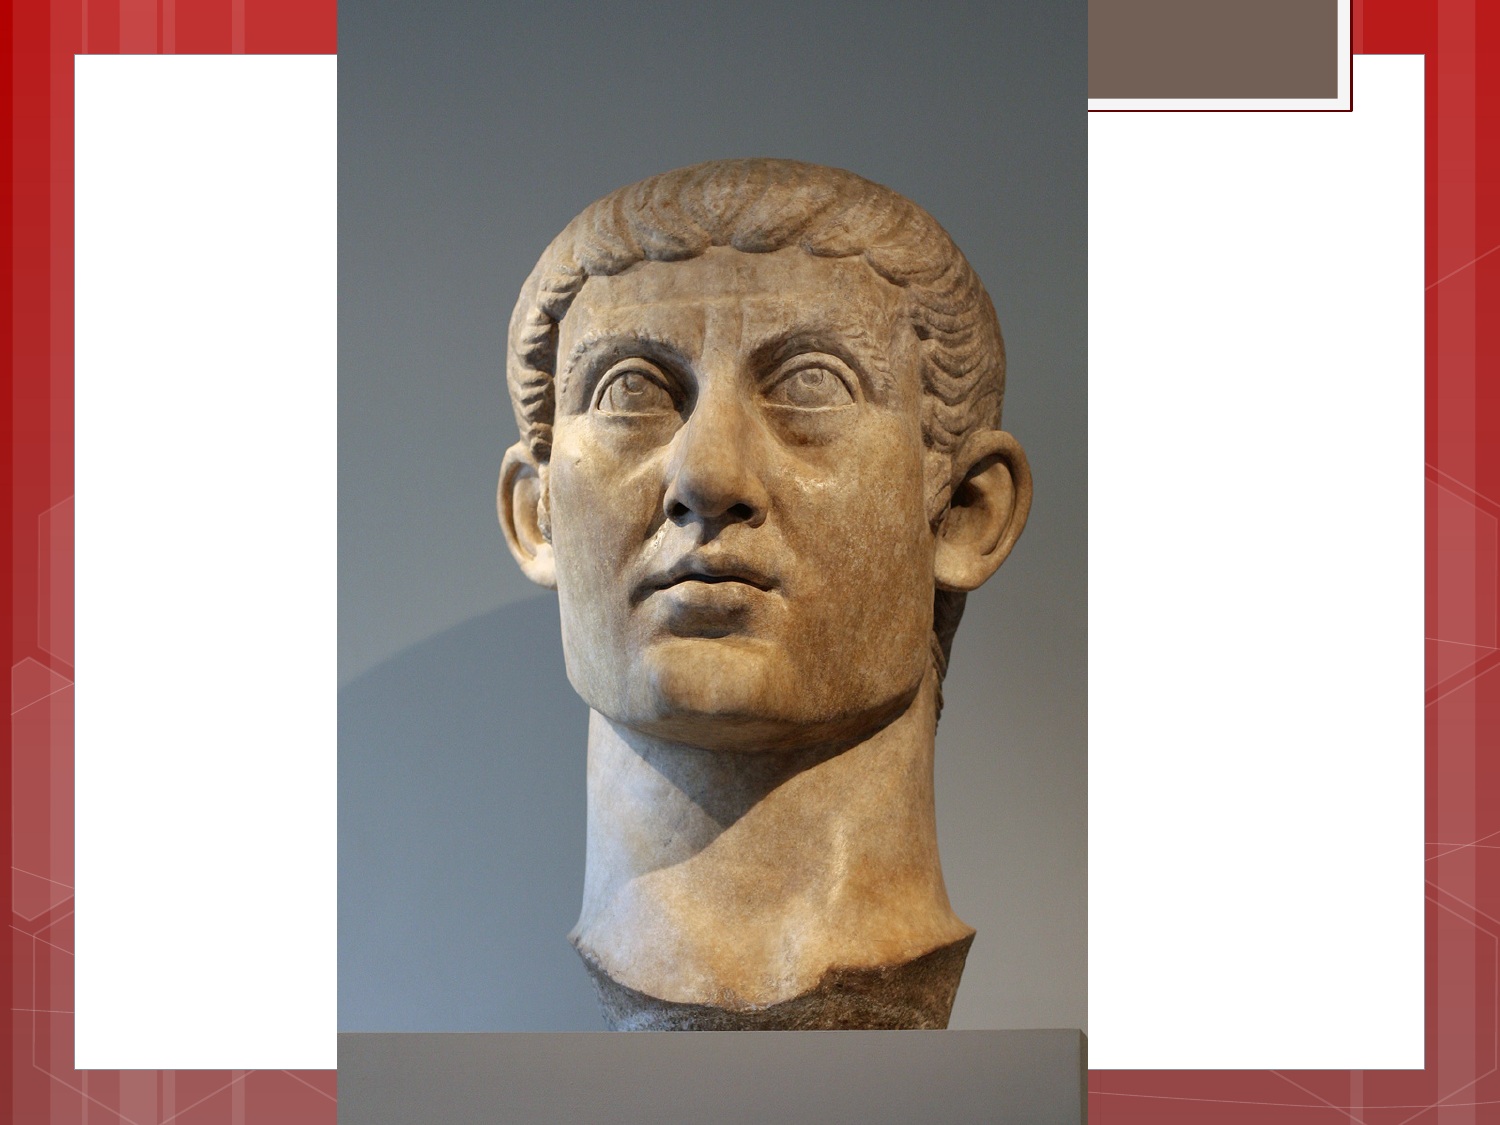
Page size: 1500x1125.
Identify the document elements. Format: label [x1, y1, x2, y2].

picture [337, 0, 1088, 1125]
